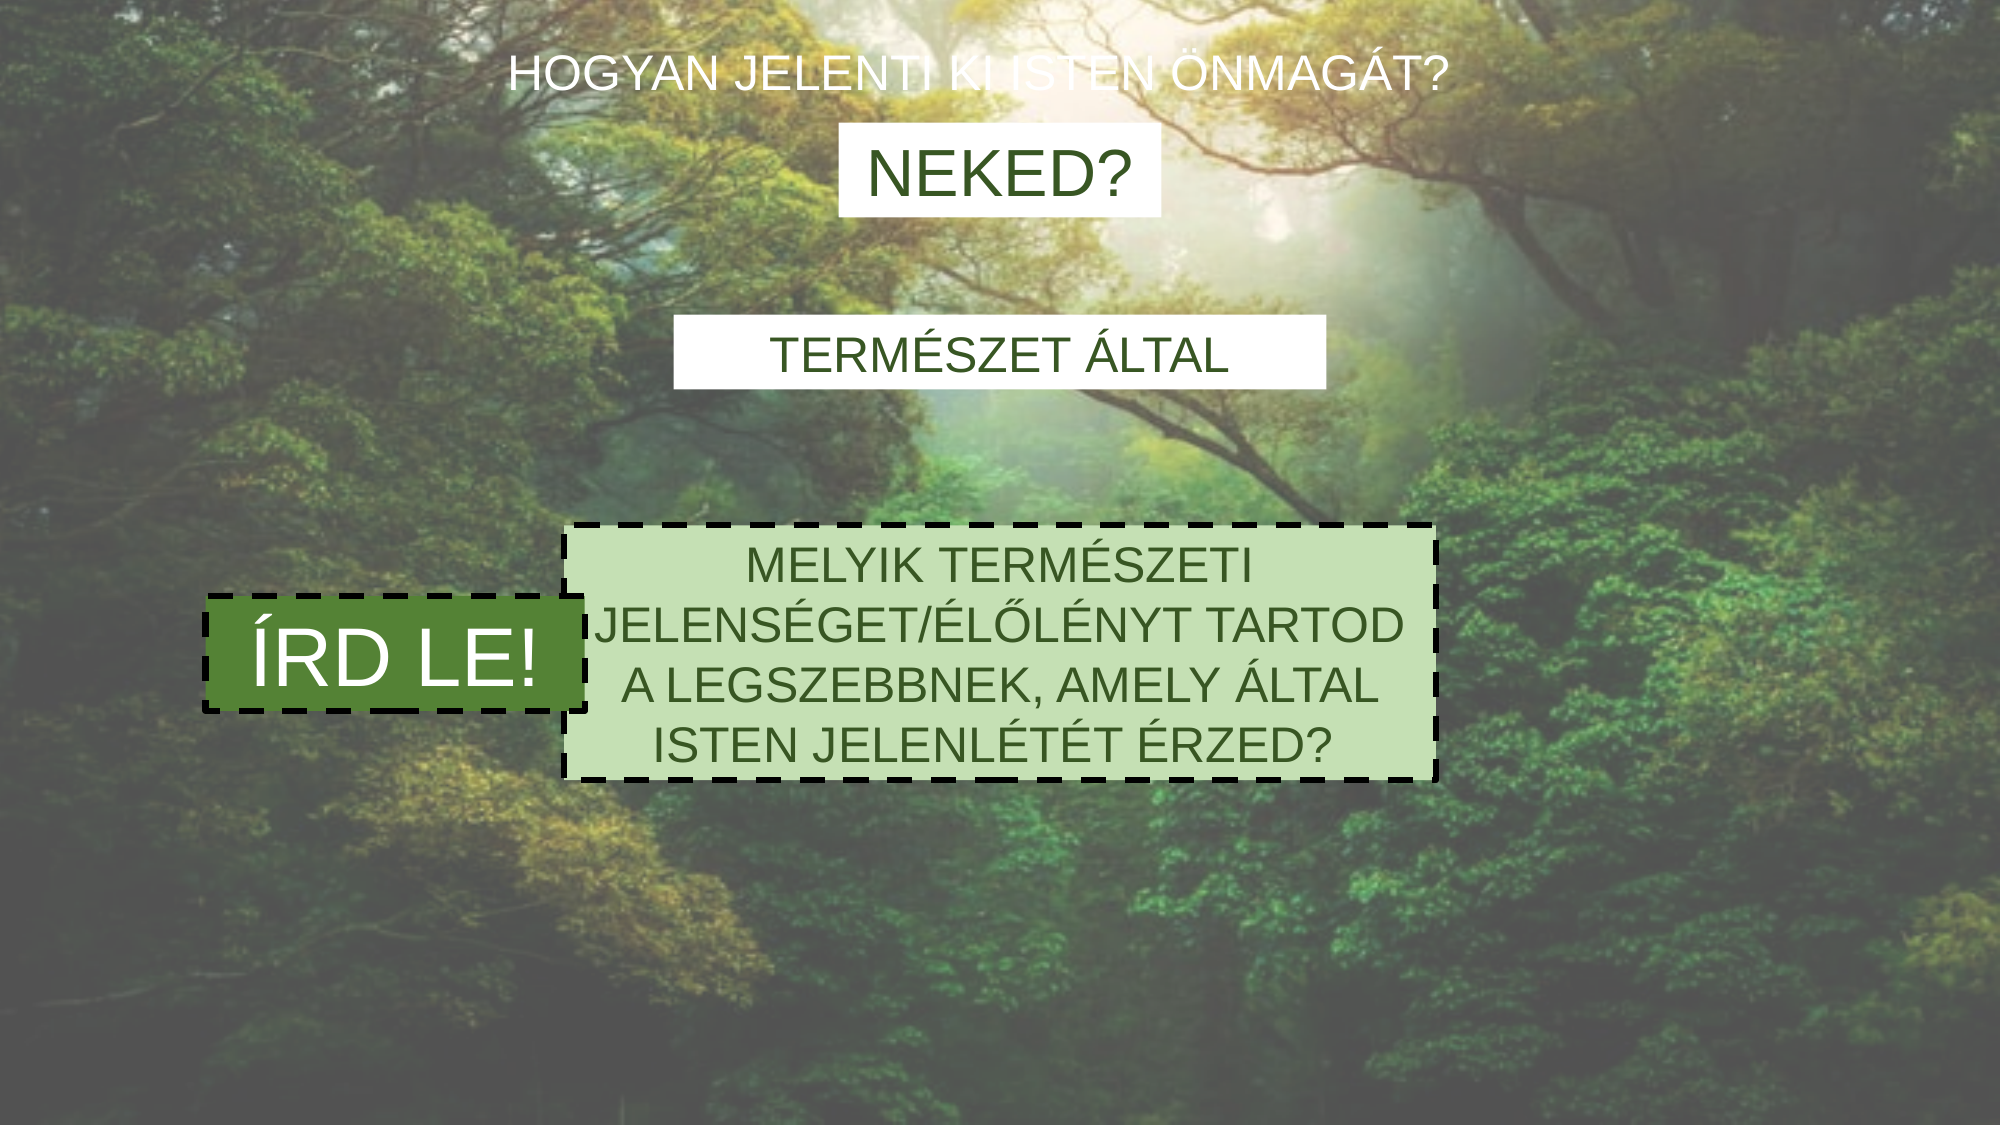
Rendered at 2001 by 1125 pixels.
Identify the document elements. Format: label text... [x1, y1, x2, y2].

text_box ÍRD LE! [205, 596, 585, 711]
text_box NEKED? [838, 122, 1162, 218]
text_box HOGYAN JELENTI KI ISTEN ÖNMAGÁT? [493, 33, 1589, 109]
text_box MELYIK TERMÉSZETI JELENSÉGET/ÉLŐLÉNYT TARTOD A LEGSZEBBNEK, AMELY ÁLTAL ISTEN JELENLÉTÉT ÉRZED? [564, 525, 1436, 781]
text_box TERMÉSZET ÁLTAL [673, 314, 1327, 390]
